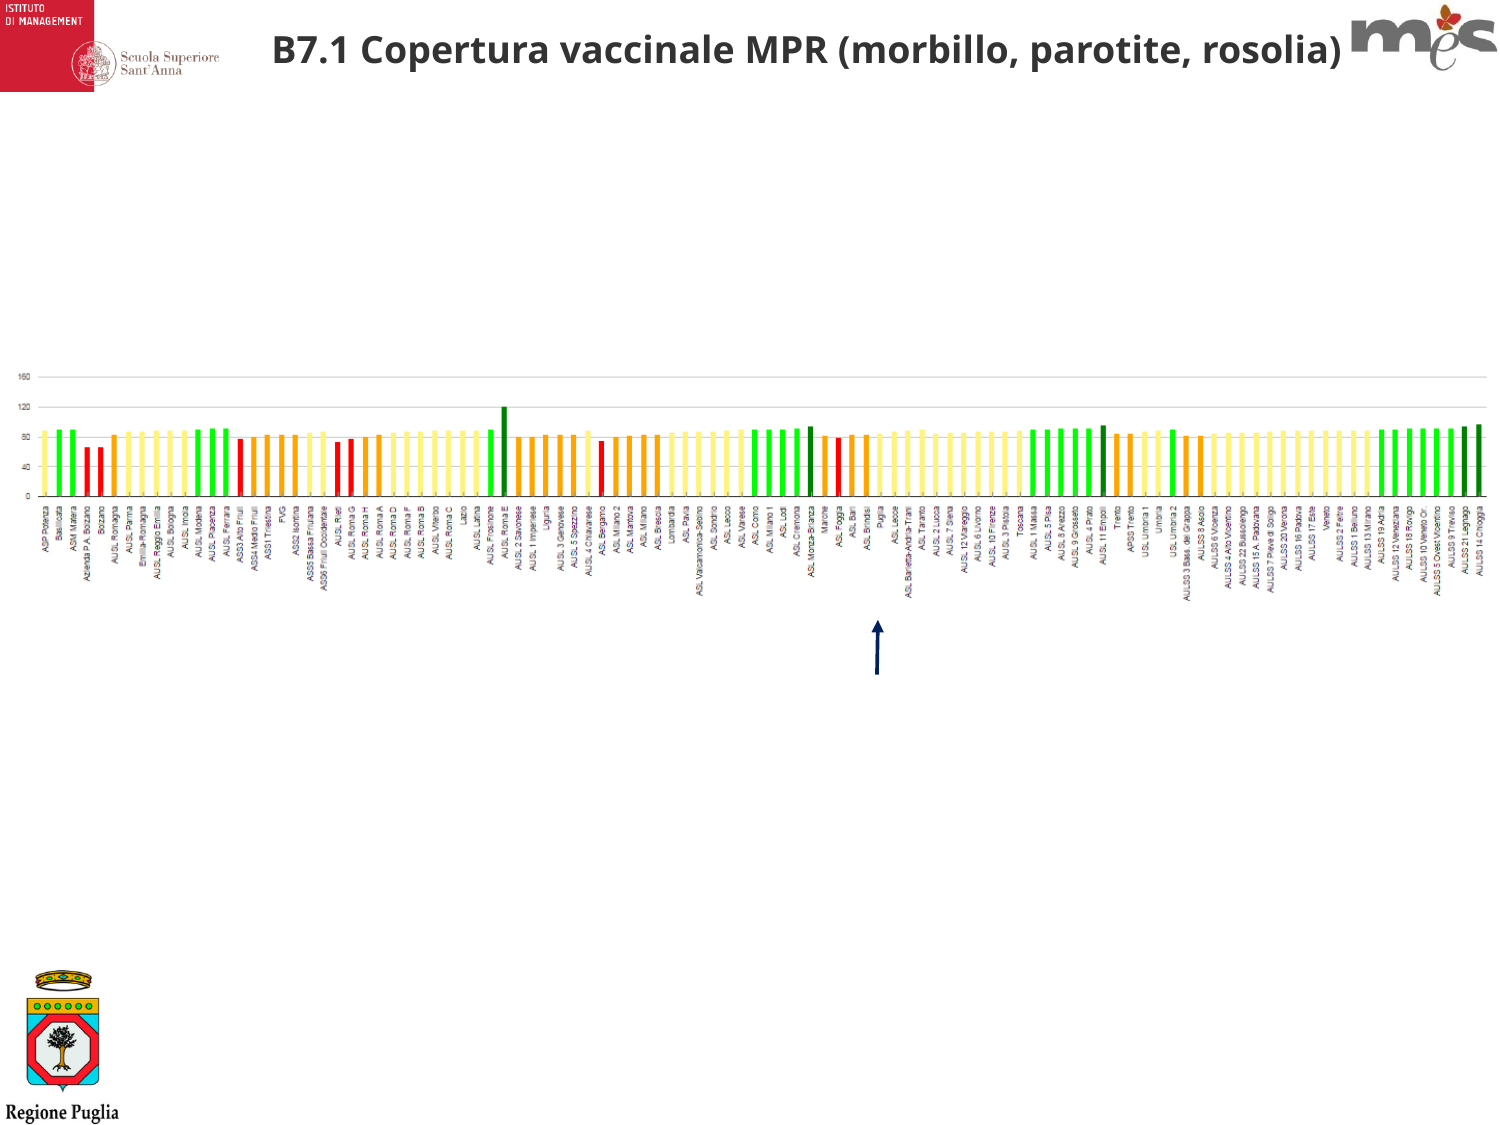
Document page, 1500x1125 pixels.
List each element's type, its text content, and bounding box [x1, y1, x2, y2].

picture [0, 0, 219, 92]
picture [6, 361, 1497, 628]
text_box B7.1 Copertura vaccinale MPR (morbillo, parotite, rosolia) [256, 18, 1358, 79]
picture [1339, 0, 1500, 77]
picture [2, 969, 126, 1125]
